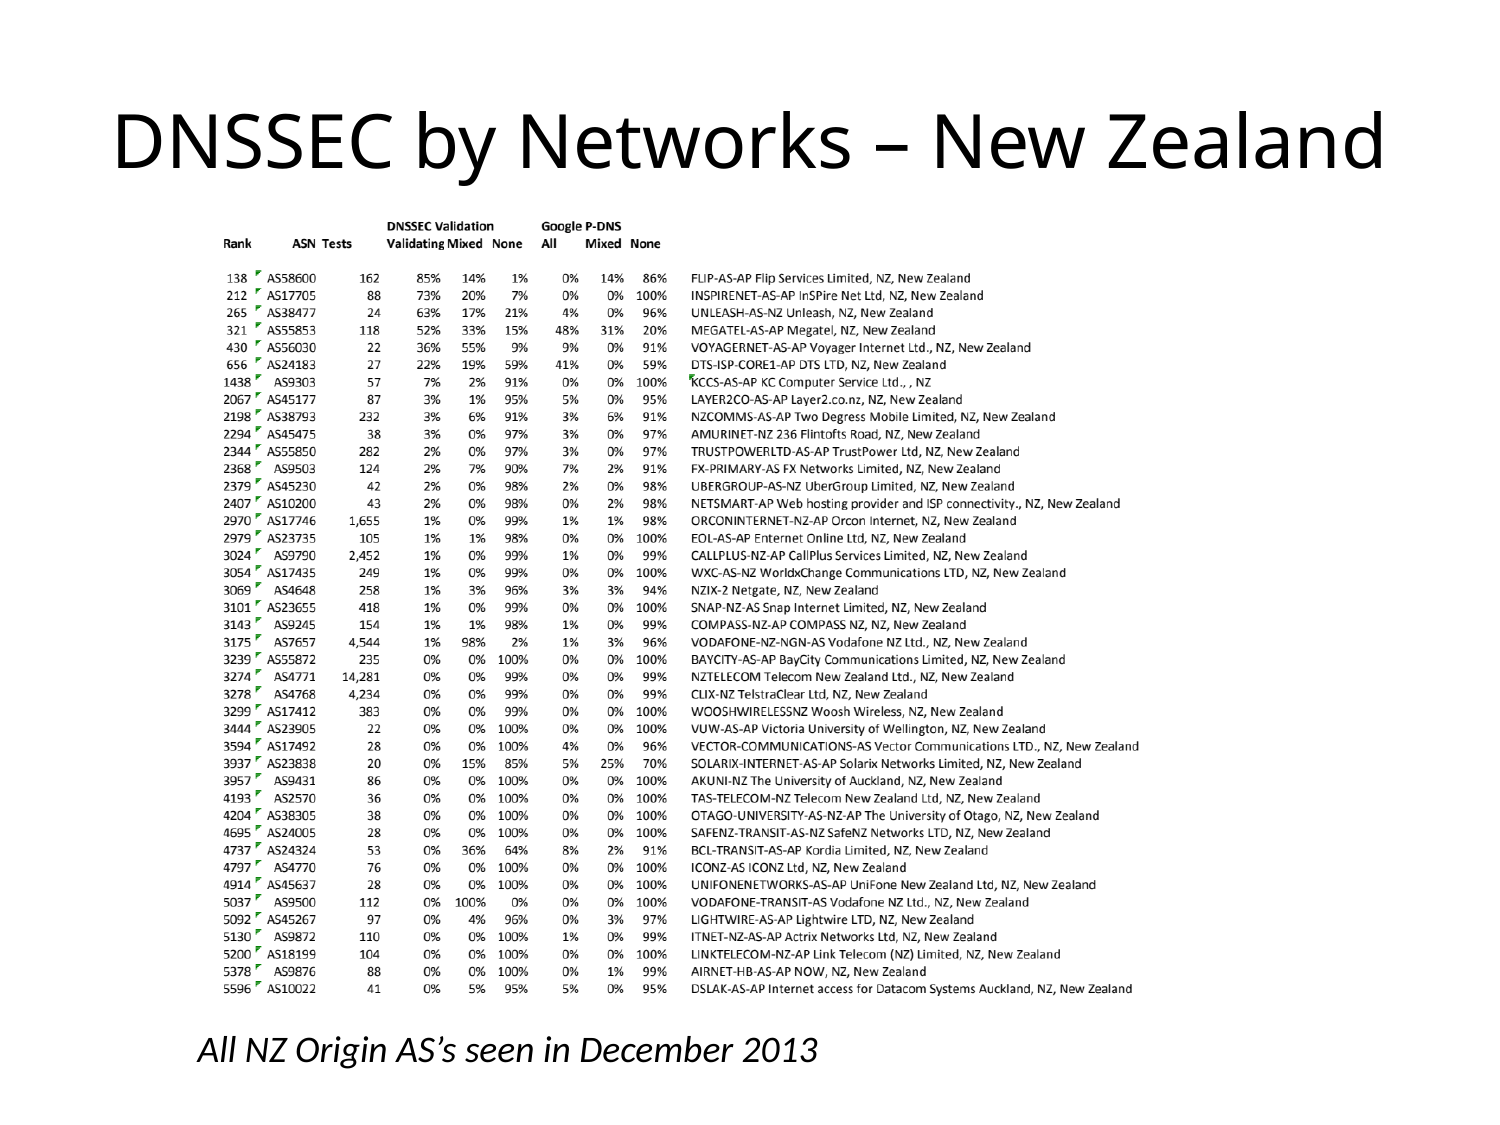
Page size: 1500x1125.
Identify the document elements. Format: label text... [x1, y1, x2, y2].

title DNSSEC by Networks – New Zealand [0, 45, 1500, 233]
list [218, 213, 1171, 1018]
text_box All NZ Origin AS’s seen in December 2013 [183, 1017, 1349, 1078]
